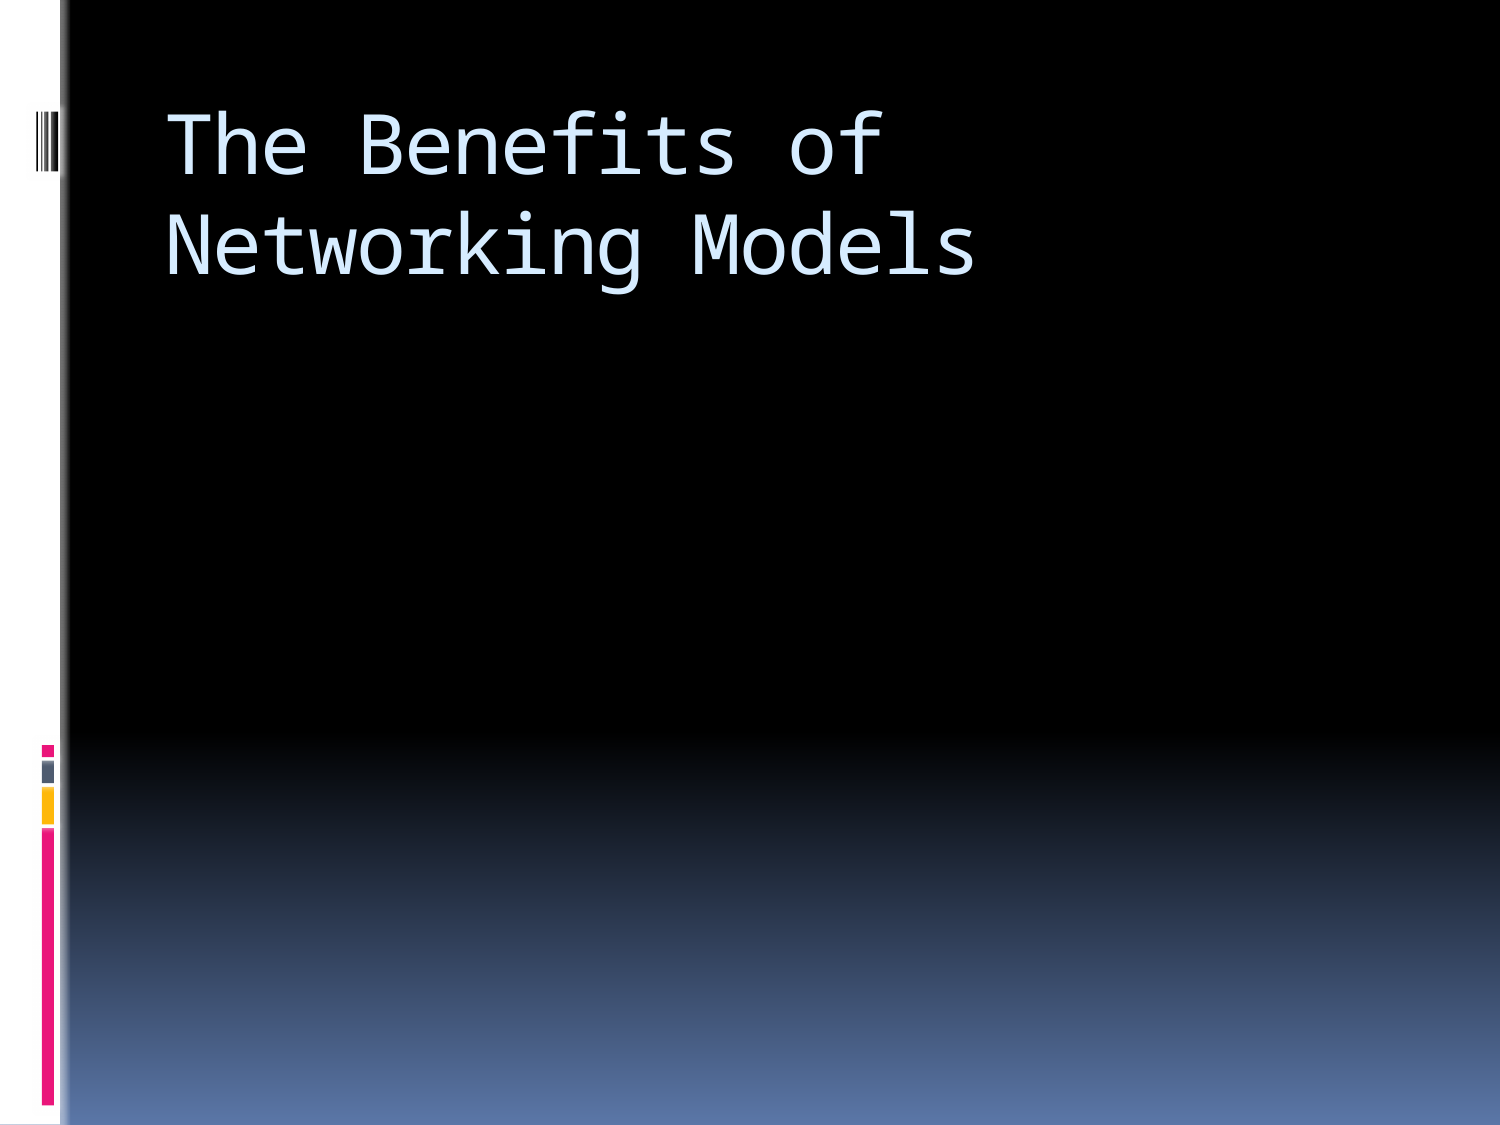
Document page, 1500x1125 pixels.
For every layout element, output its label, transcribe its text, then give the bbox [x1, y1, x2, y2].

title The Benefits of Networking Models [150, 83, 1425, 234]
